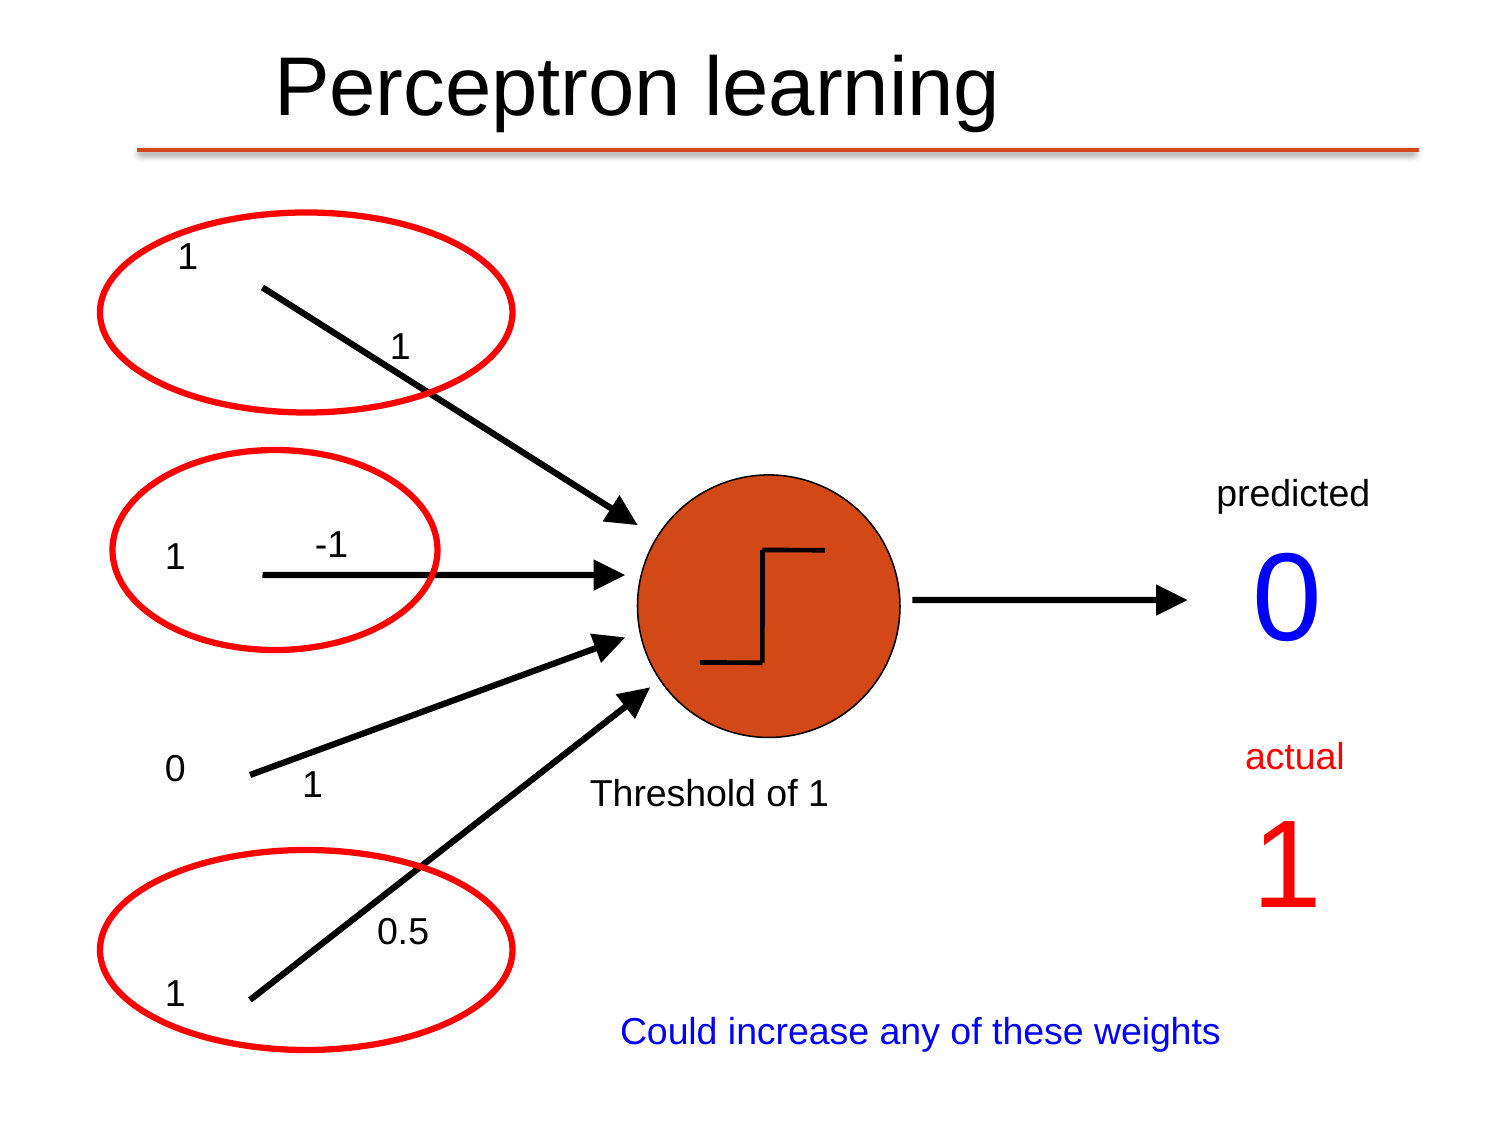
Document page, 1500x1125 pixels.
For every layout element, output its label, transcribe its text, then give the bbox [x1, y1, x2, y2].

text_box 1 [150, 1016, 161, 1022]
text_box 0 [1237, 508, 1463, 674]
text_box 1 [162, 224, 206, 240]
text_box 0 [150, 736, 243, 797]
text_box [699, 549, 826, 663]
text_box predicted [1201, 461, 1386, 522]
text_box [99, 212, 505, 408]
text_box [99, 854, 472, 1051]
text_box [249, 287, 1188, 1001]
text_box 1 [1237, 774, 1463, 940]
text_box [112, 451, 243, 649]
text_box actual [1230, 724, 1360, 785]
text_box Could increase any of these weights [605, 999, 1237, 1060]
text_box Perceptron learning [0, 24, 1325, 140]
